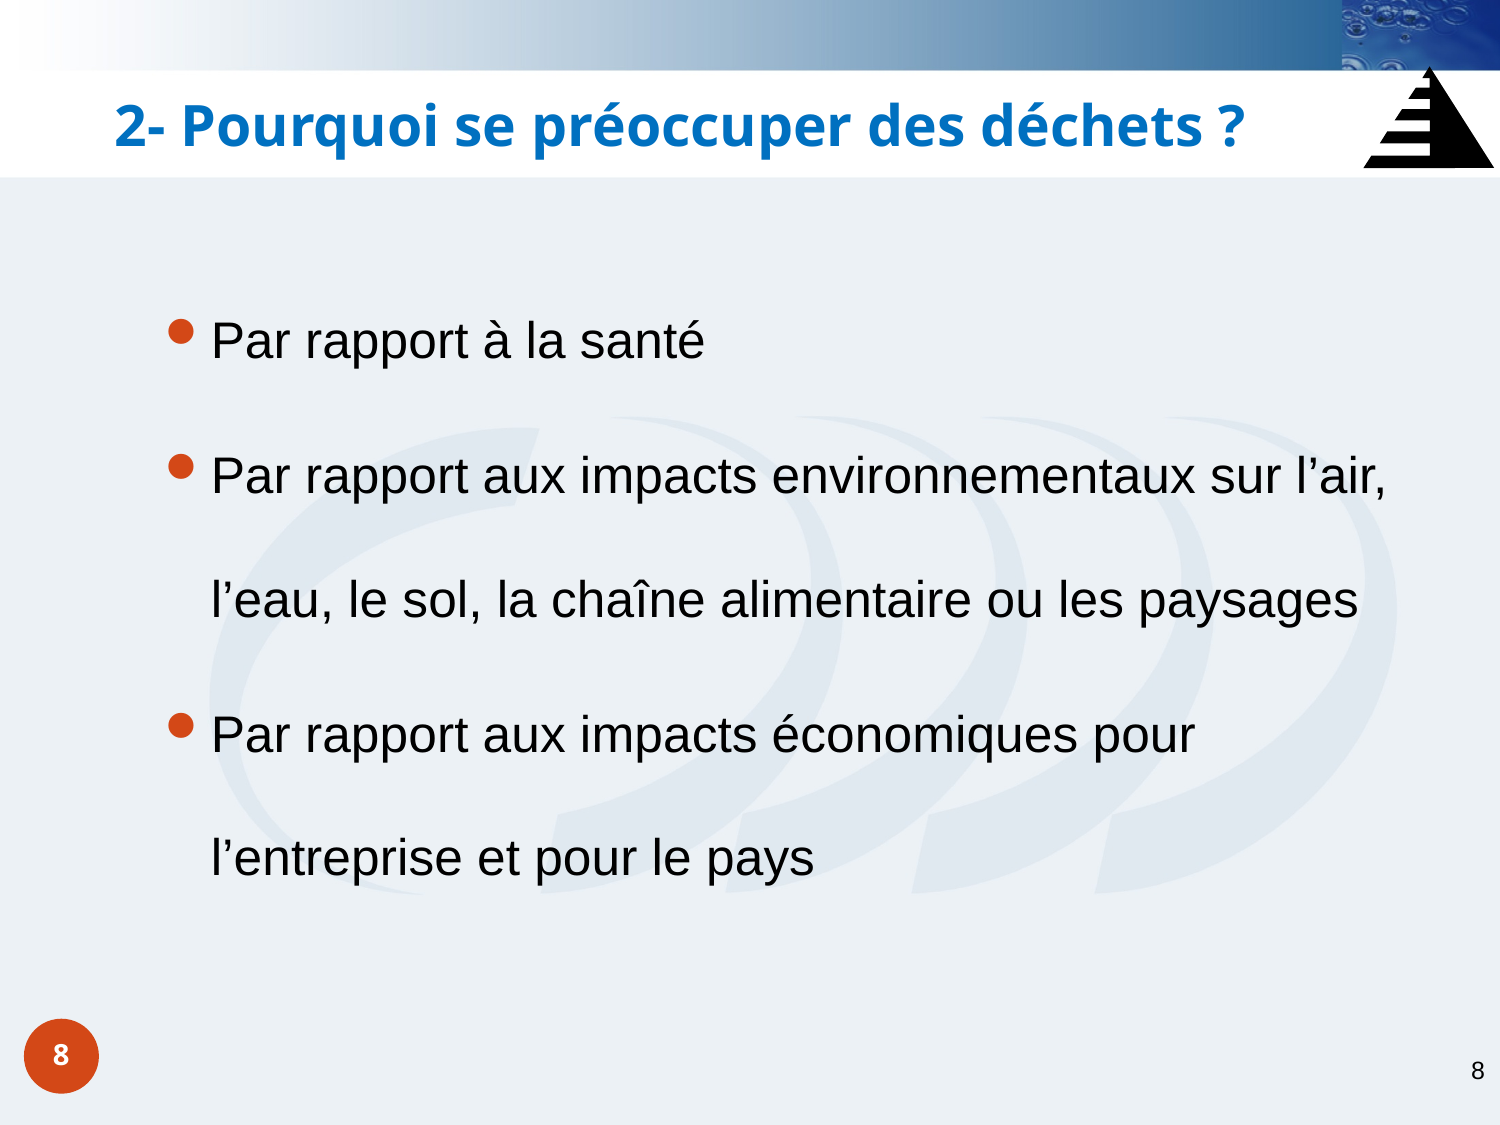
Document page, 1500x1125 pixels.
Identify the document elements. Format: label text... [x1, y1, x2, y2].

title 2- Pourquoi se préoccuper des déchets ? [100, 45, 1341, 173]
list Par rapport à la santé Par rapport aux impacts environnementaux sur l’air, l’eau, le sol, la chaîne alimentaire ou les paysages Par rapport aux impacts économiques pour l’entreprise et pour le pays [150, 237, 1425, 988]
slide_number 8 [23, 1018, 99, 1094]
picture [0, 0, 1500, 1125]
